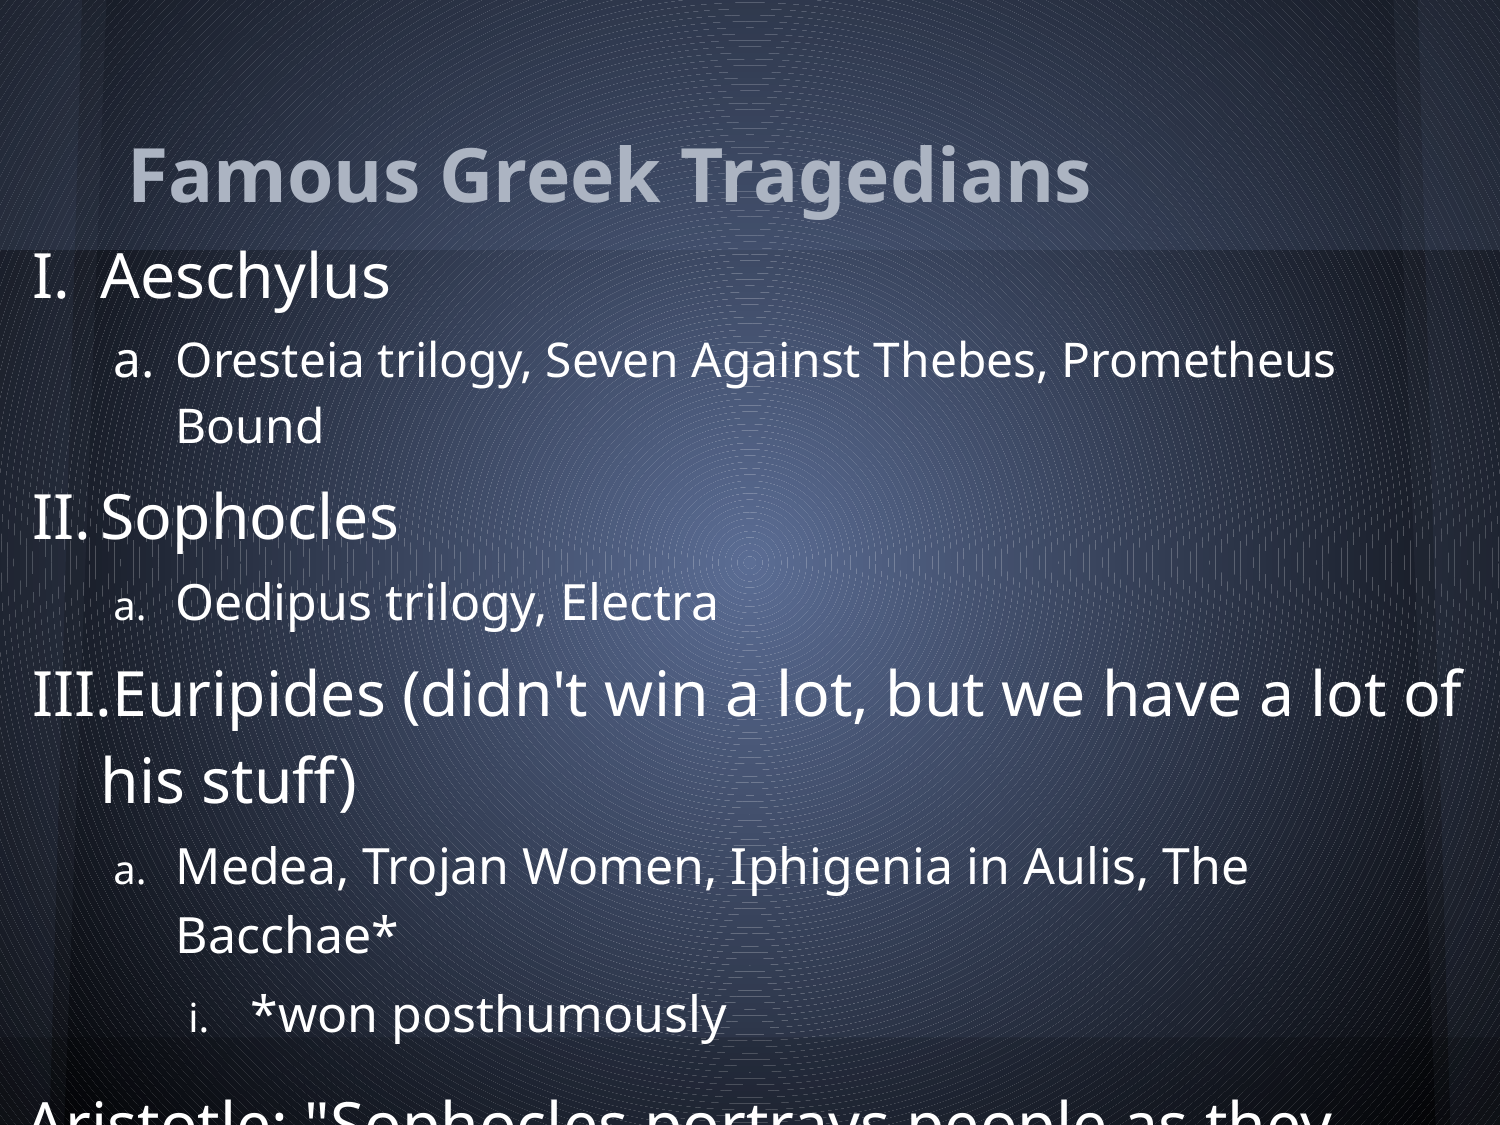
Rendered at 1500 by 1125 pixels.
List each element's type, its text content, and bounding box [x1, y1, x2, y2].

list Aeschylus Oresteia trilogy, Seven Against Thebes, Prometheus Bound Sophocles Oedipus trilogy, Electra Euripides (didn't win a lot, but we have a lot of his stuff) Medea, Trojan Women, Iphigenia in Aulis, The Bacchae* *won posthumously Aristotle: "Sophocles portrays people as they should be; Euripides shows people as they are." [10, 209, 1490, 1103]
title Famous Greek Tragedians [75, 45, 1425, 209]
